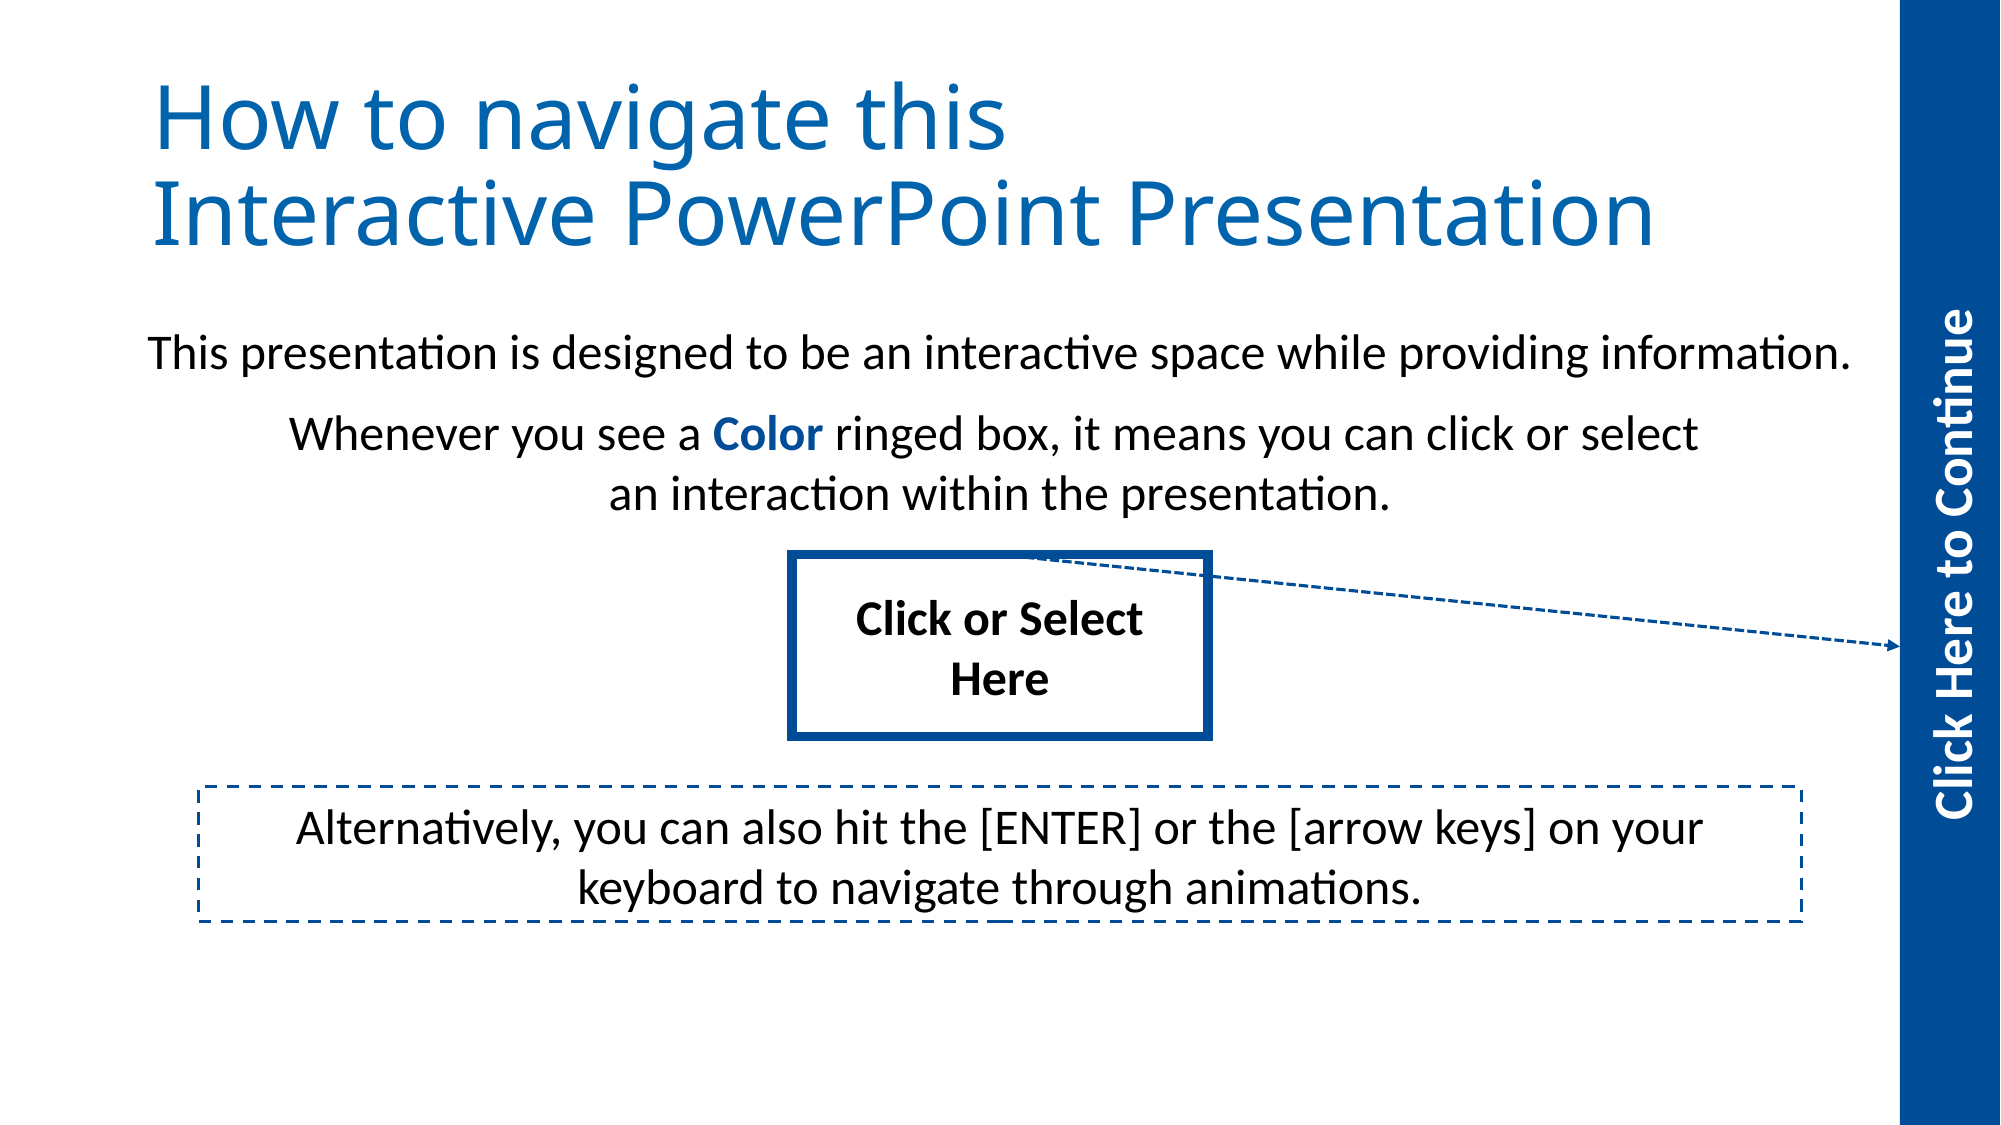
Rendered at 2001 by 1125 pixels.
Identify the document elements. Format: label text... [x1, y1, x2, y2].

text_box This presentation is designed to be an interactive space while providing information. [80, 312, 1899, 388]
text_box Alternatively, you can also hit the [ENTER] or the [arrow keys] on your keyboard to navigate through animations. [198, 786, 1802, 922]
text_box Whenever you see a Color ringed box, it means you can click or select an interaction within the presentation. [80, 393, 1899, 528]
text_box Click or Select Here [791, 554, 1209, 737]
title How to navigate this Interactive PowerPoint Presentation [137, 59, 1863, 278]
text_box Click Here to Continue [1899, 0, 2000, 1125]
